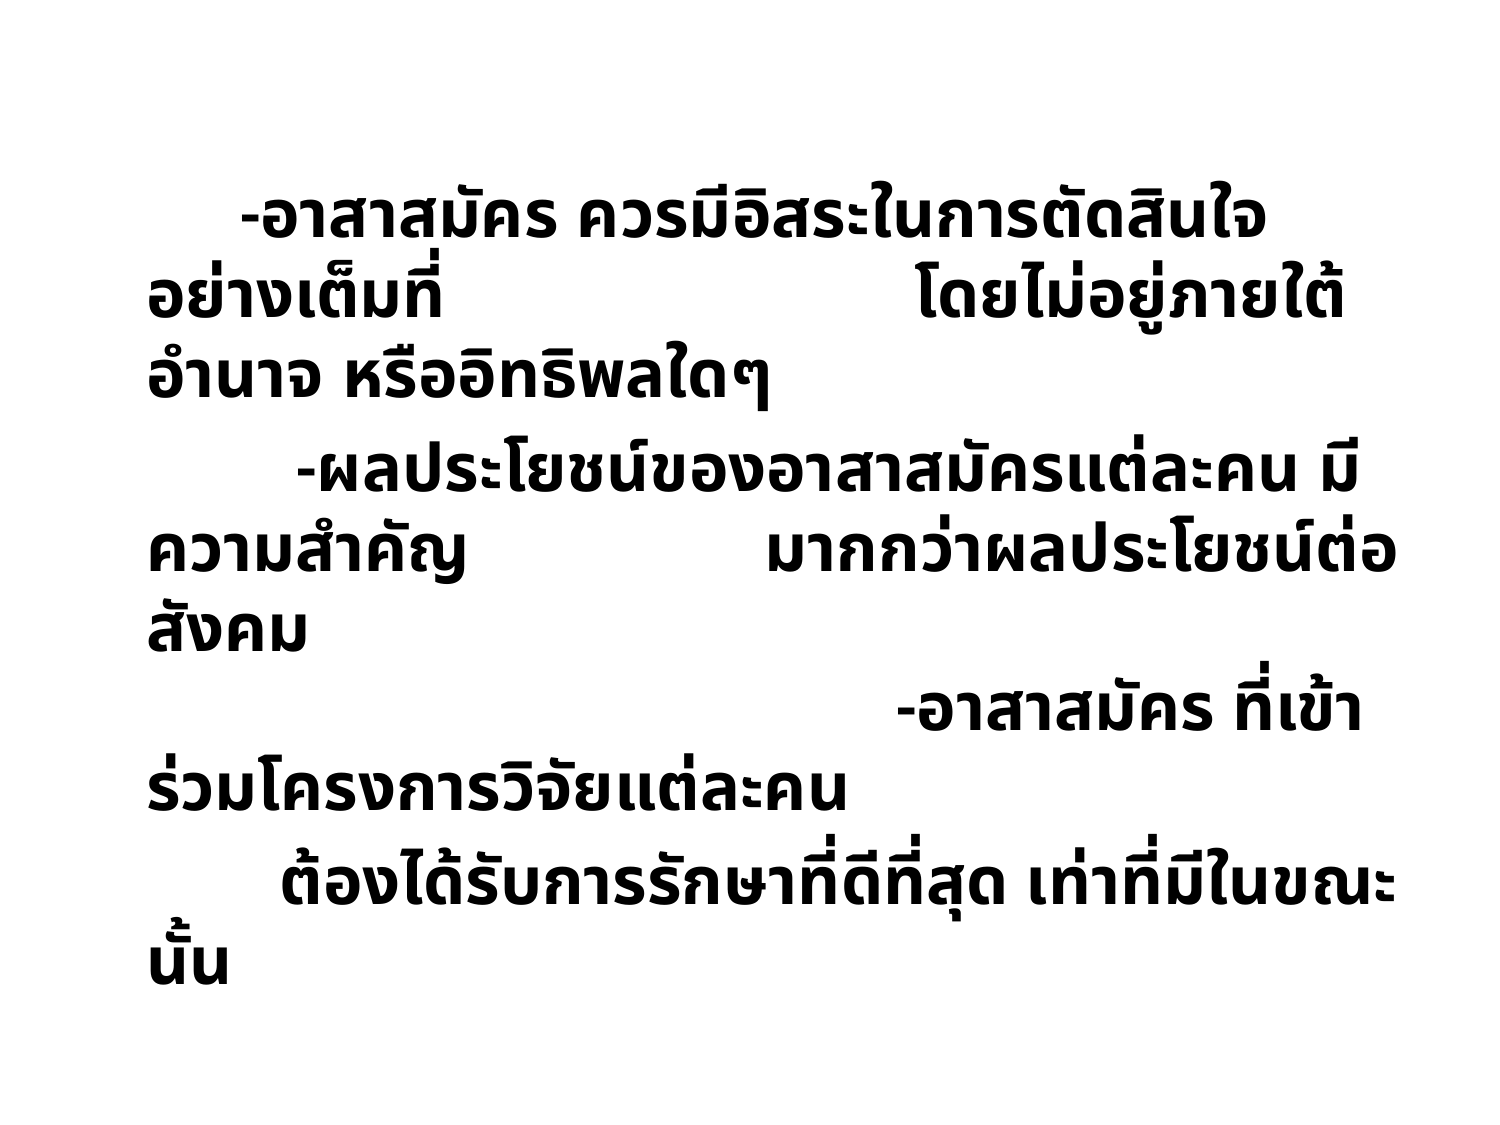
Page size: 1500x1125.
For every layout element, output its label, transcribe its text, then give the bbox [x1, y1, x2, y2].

list -อาสาสมัคร ควรมีอิสระในการตัดสินใจอย่างเต็มที่ โดยไม่อยู่ภายใต้อำนาจ หรืออิทธิพลใดๆ -ผลประโยชน์ของอาสาสมัครแต่ละคน มีความสำคัญ มากกว่าผลประโยชน์ต่อสังคม -อาสาสมัคร ที่เข้าร่วมโครงการวิจัยแต่ละคน ต้องได้รับการรักษาที่ดีที่สุด เท่าที่มีในขณะนั้น [74, 70, 1426, 1006]
